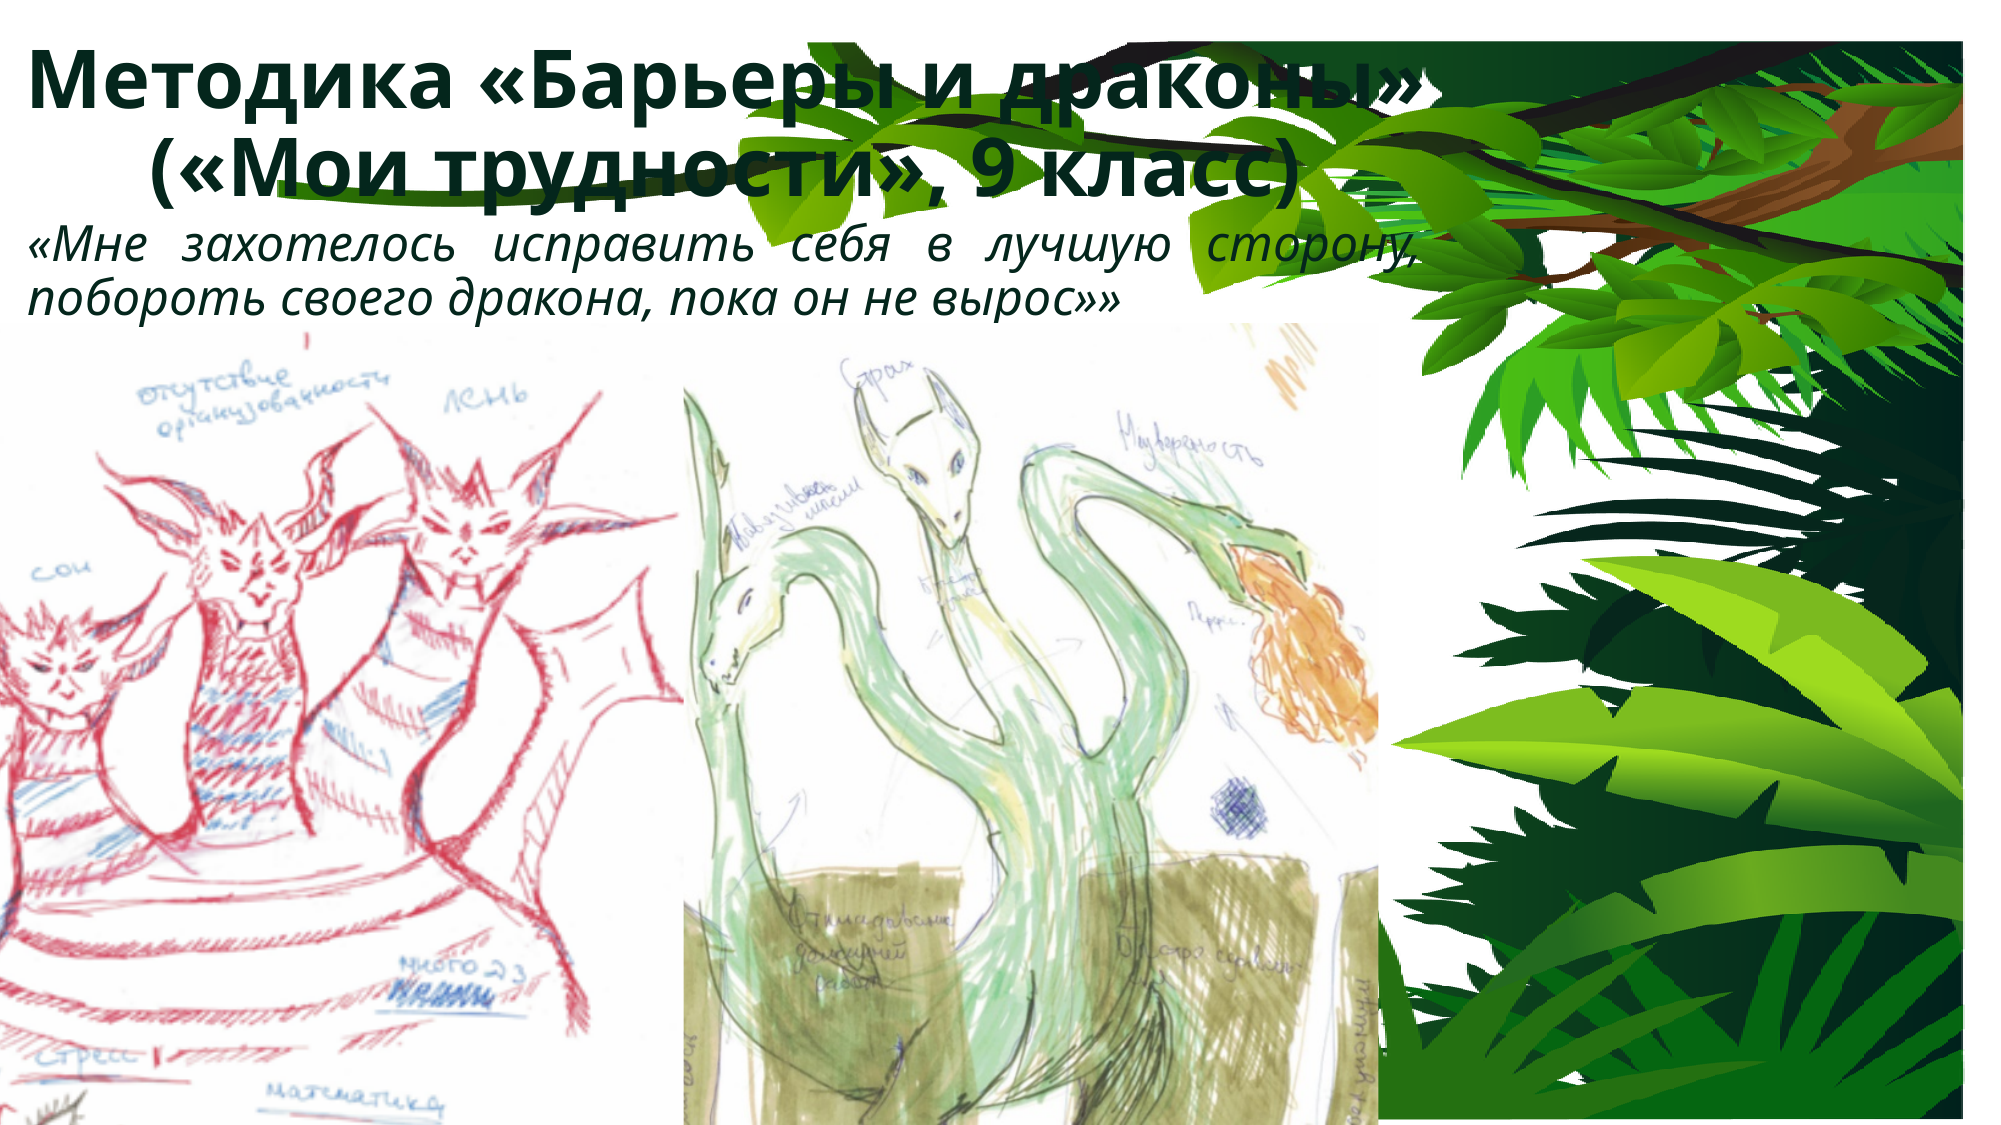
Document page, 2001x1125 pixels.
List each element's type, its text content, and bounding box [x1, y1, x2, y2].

text_box Методика «Барьеры и драконы» («Мои трудности», 9 класс) [0, 30, 1452, 256]
picture [0, 0, 2001, 1125]
text_box «Мне захотелось исправить себя в лучшую сторону, побороть своего дракона, пока он не вырос»» [13, 211, 1439, 369]
